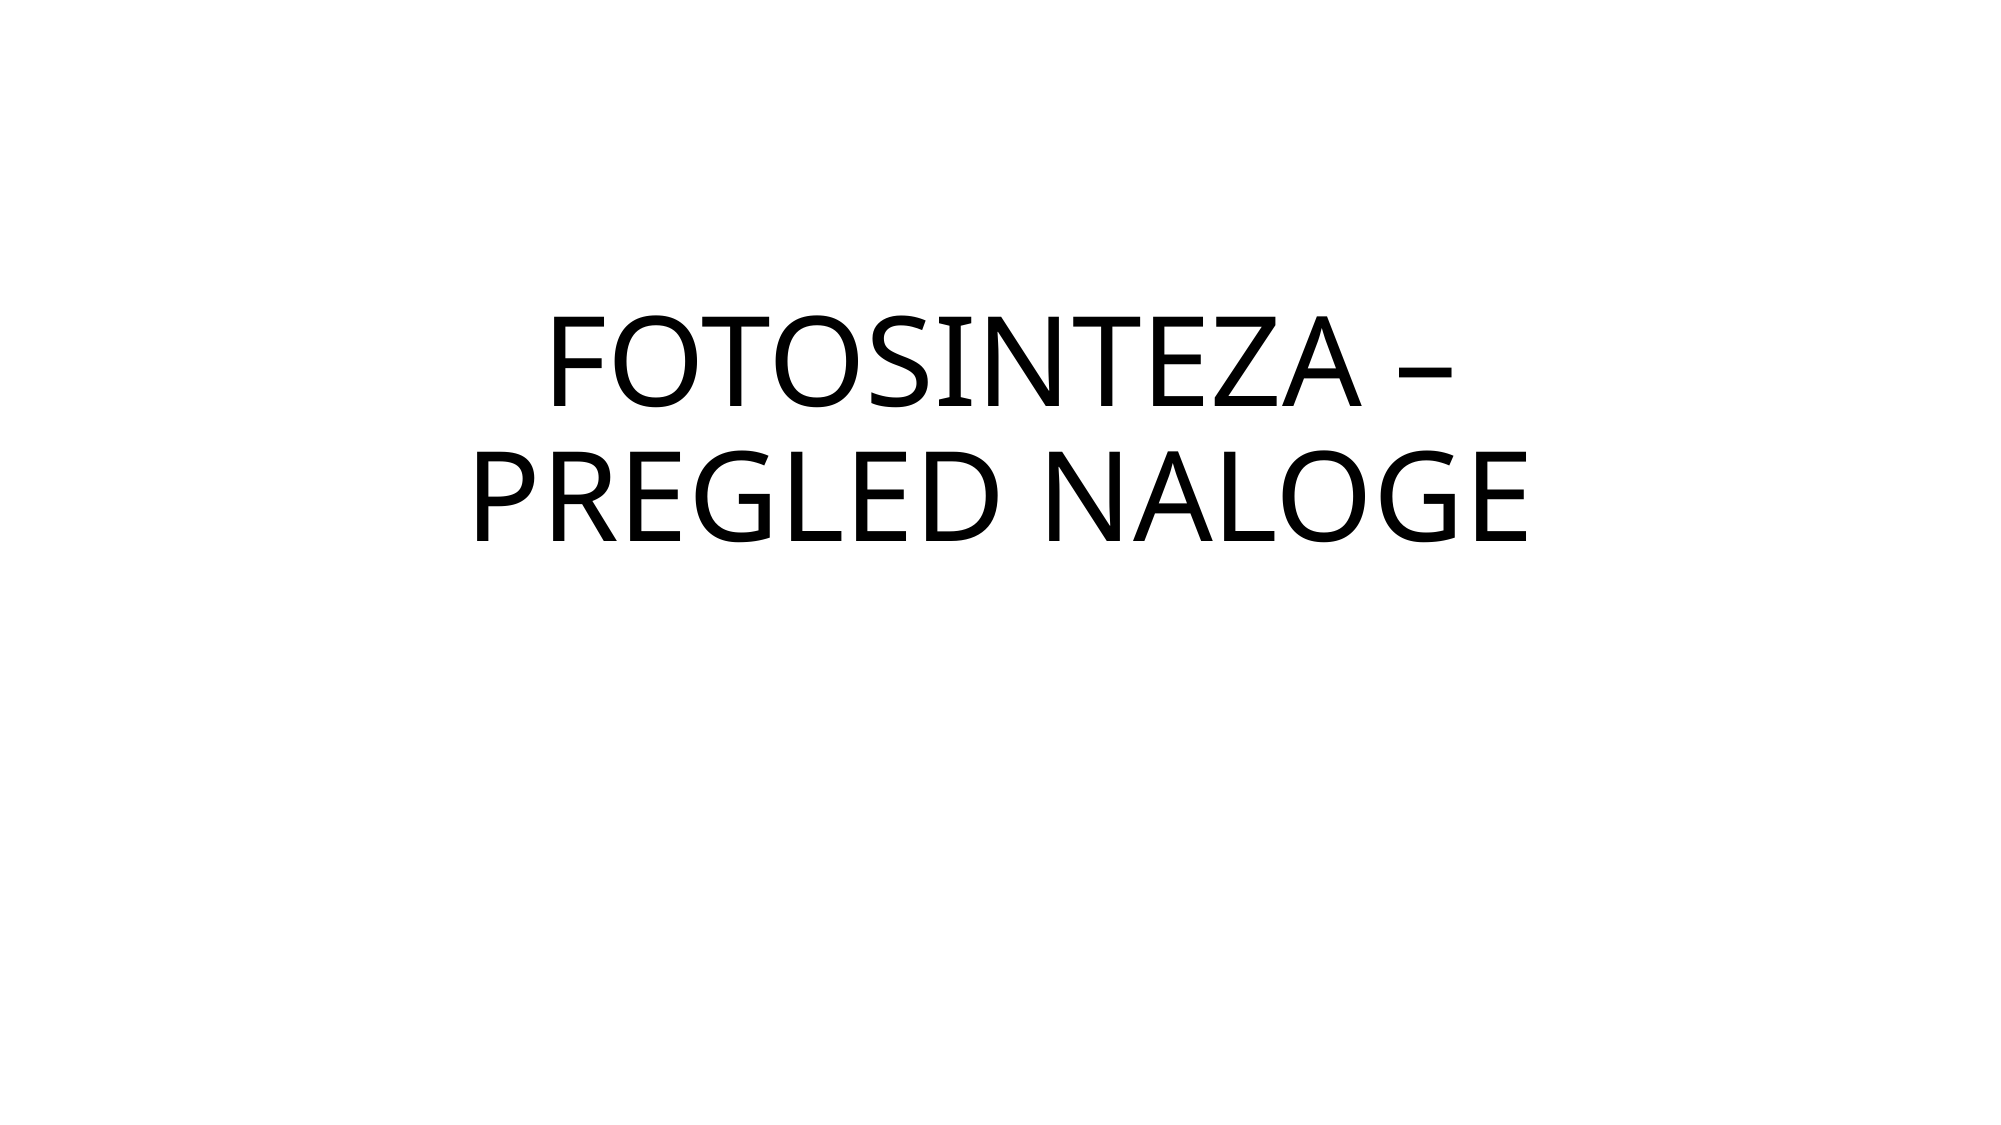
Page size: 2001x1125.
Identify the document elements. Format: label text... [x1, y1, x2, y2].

title FOTOSINTEZA – PREGLED NALOGE [249, 184, 1750, 576]
